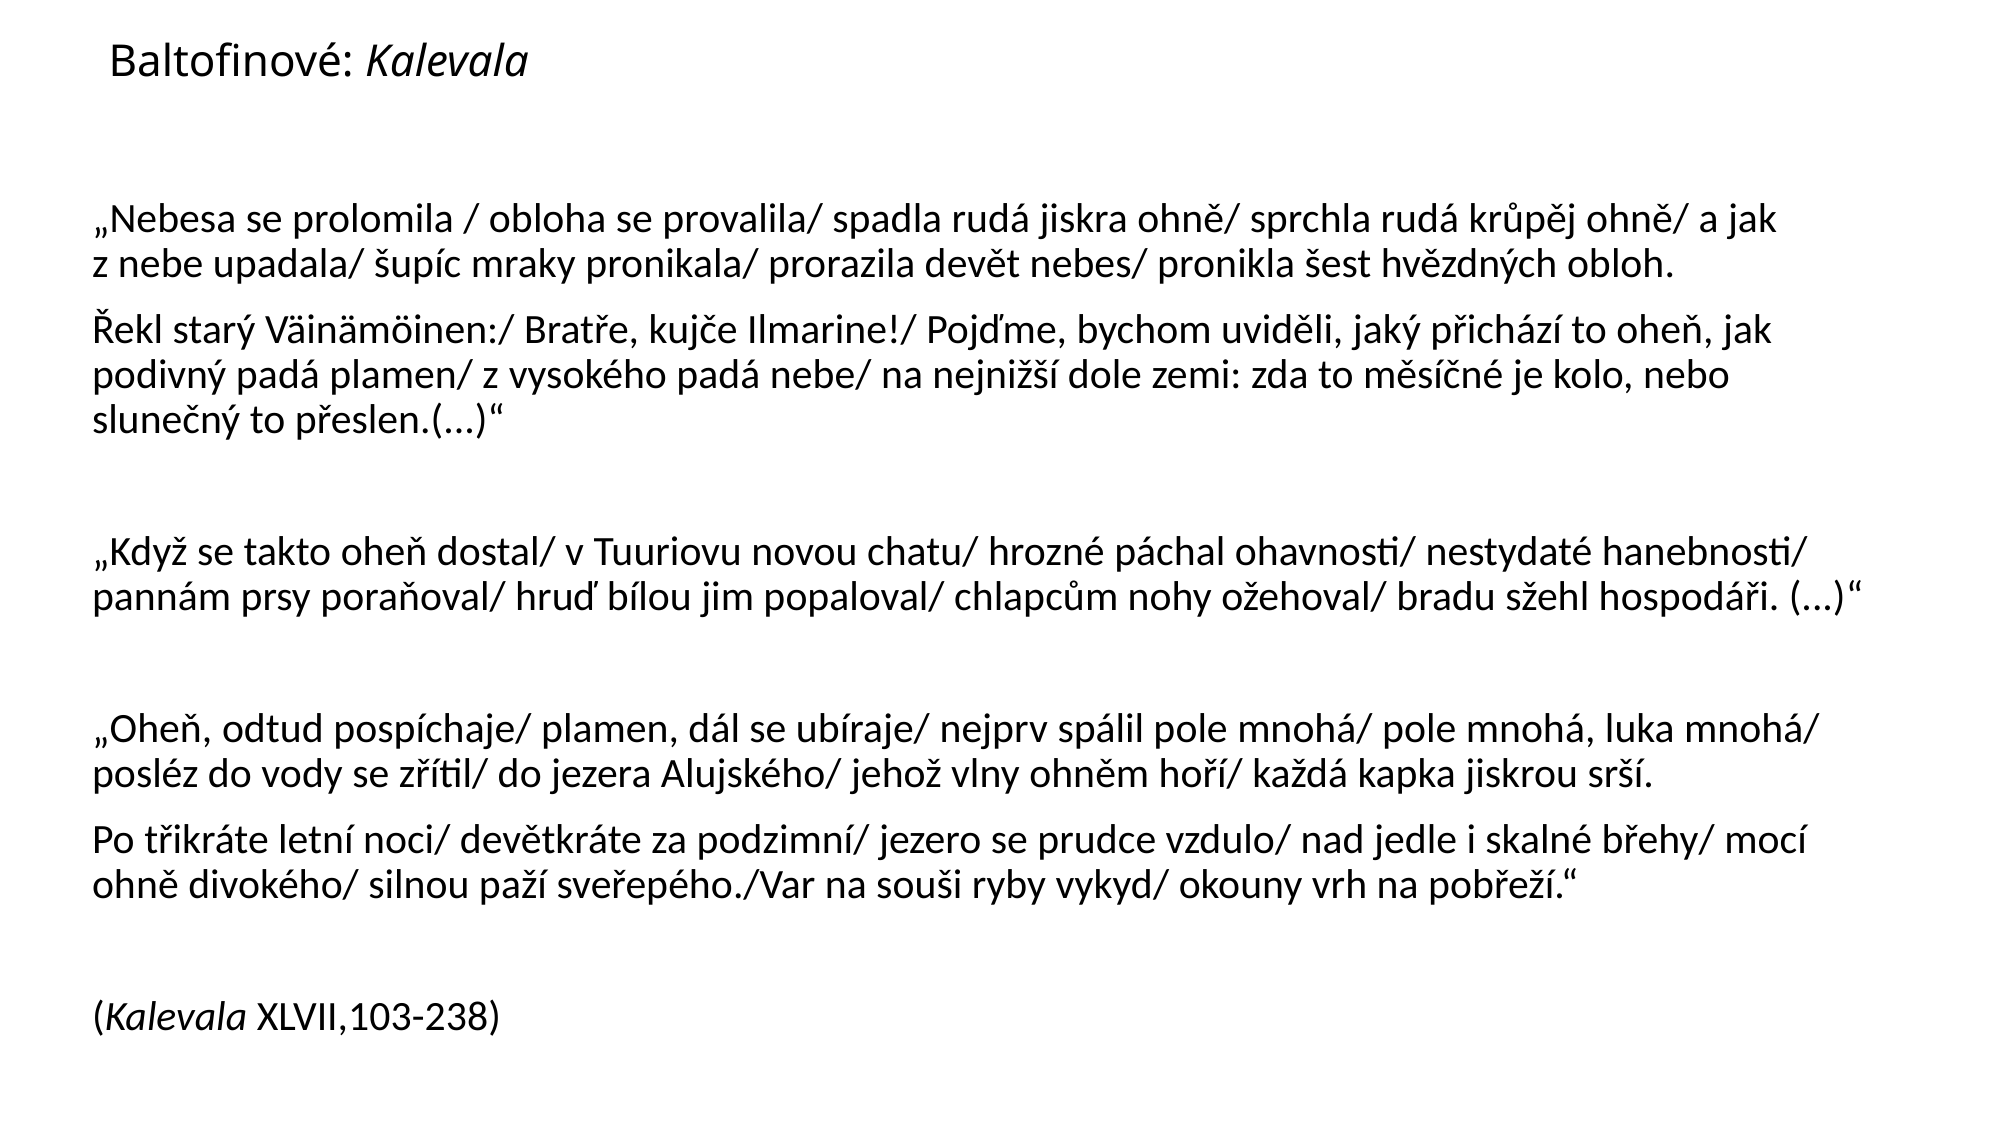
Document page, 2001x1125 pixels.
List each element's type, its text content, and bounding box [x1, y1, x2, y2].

title Baltofinové: Kalevala [93, 30, 1819, 94]
list „Nebesa se prolomila / obloha se provalila/ spadla rudá jiskra ohně/ sprchla rudá krůpěj ohně/ a jak z nebe upadala/ šupíc mraky pronikala/ prorazila devět nebes/ pronikla šest hvězdných obloh. Řekl starý Väinämöinen:/ Bratře, kujče Ilmarine!/ Pojďme, bychom uviděli, jaký přichází to oheň, jak podivný padá plamen/ z vysokého padá nebe/ na nejnižší dole zemi: zda to měsíčné je kolo, nebo slunečný to přeslen.(...)“ „Když se takto oheň dostal/ v Tuuriovu novou chatu/ hrozné páchal ohavnosti/ nestydaté hanebnosti/ pannám prsy poraňoval/ hruď bílou jim popaloval/ chlapcům nohy ožehoval/ bradu sžehl hospodáři. (...)“ „Oheň, odtud pospíchaje/ plamen, dál se ubíraje/ nejprv spálil pole mnohá/ pole mnohá, luka mnohá/ posléz do vody se zřítil/ do jezera Alujského/ jehož vlny ohněm hoří/ každá kapka jiskrou srší. Po třikráte letní noci/ devětkráte za podzimní/ jezero se prudce vzdulo/ nad jedle i skalné břehy/ mocí ohně divokého/ silnou paží sveřepého./Var na souši ryby vykyd/ okouny vrh na pobřeží.“ (Kalevala XLVII,103-238) [77, 189, 1890, 1125]
